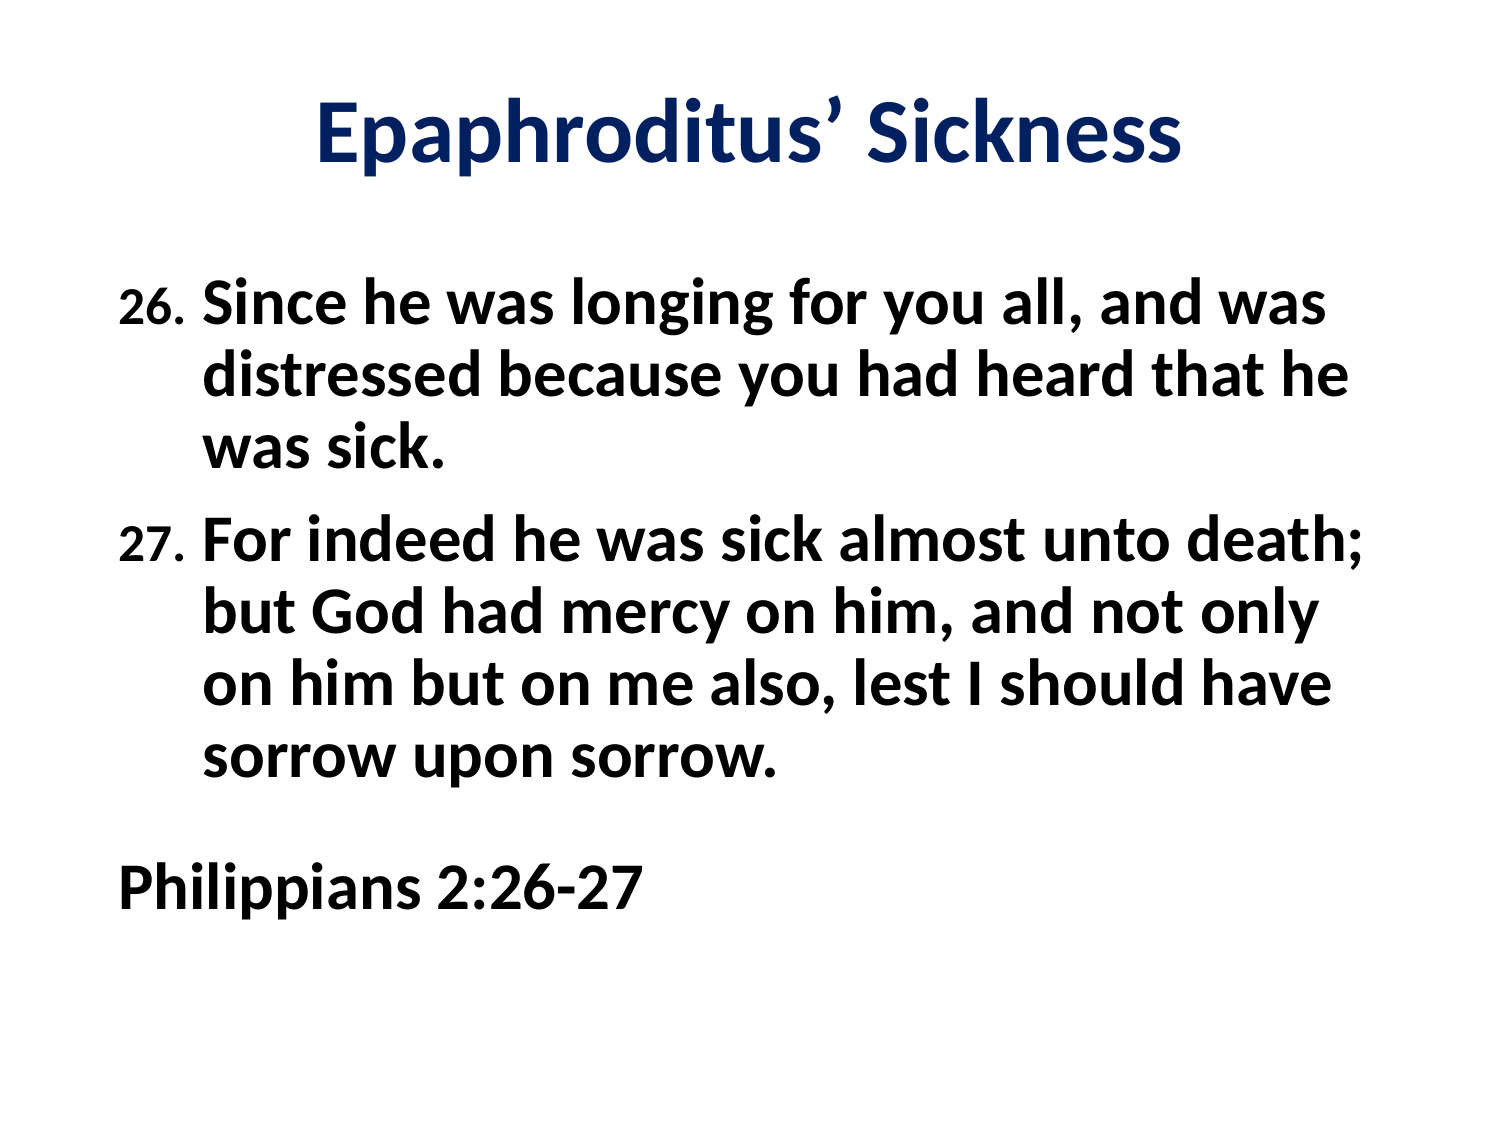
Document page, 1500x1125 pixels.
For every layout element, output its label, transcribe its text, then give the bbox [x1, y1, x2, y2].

list Since he was longing for you all, and was distressed because you had heard that he was sick. For indeed he was sick almost unto death; but God had mercy on him, and not only on him but on me also, lest I should have sorrow upon sorrow. Philippians 2:26-27 [103, 259, 1397, 1014]
title Epaphroditus’ Sickness [103, 59, 1397, 207]
